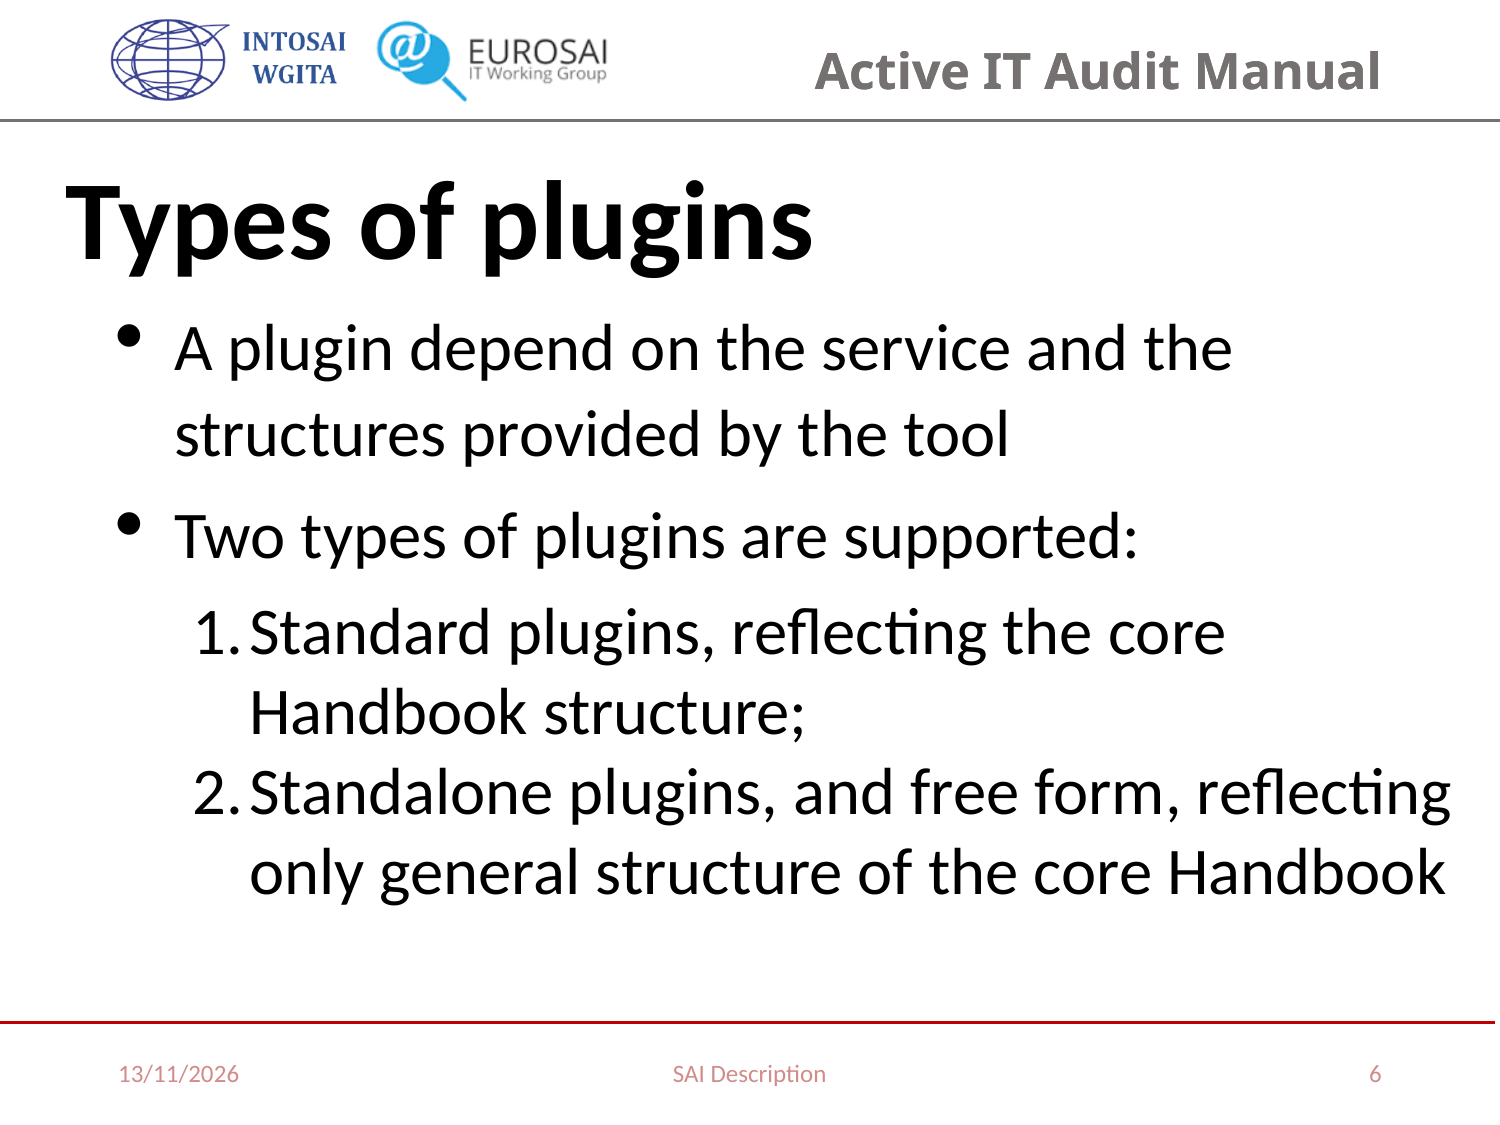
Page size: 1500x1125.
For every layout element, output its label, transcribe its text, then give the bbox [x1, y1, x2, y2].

slide_number 6 [1059, 1042, 1397, 1103]
footer SAI Description [496, 1042, 1004, 1103]
text_box A plugin depend on the service and the structures provided by the tool Two types of plugins are supported: Standard plugins, reflecting the core Handbook structure; Standalone plugins, and free form, reflecting only general structure of the core Handbook [103, 290, 1472, 916]
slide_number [103, 1042, 441, 1103]
picture [103, 13, 363, 106]
picture [375, 18, 619, 105]
text_box Types of plugins [51, 139, 830, 290]
